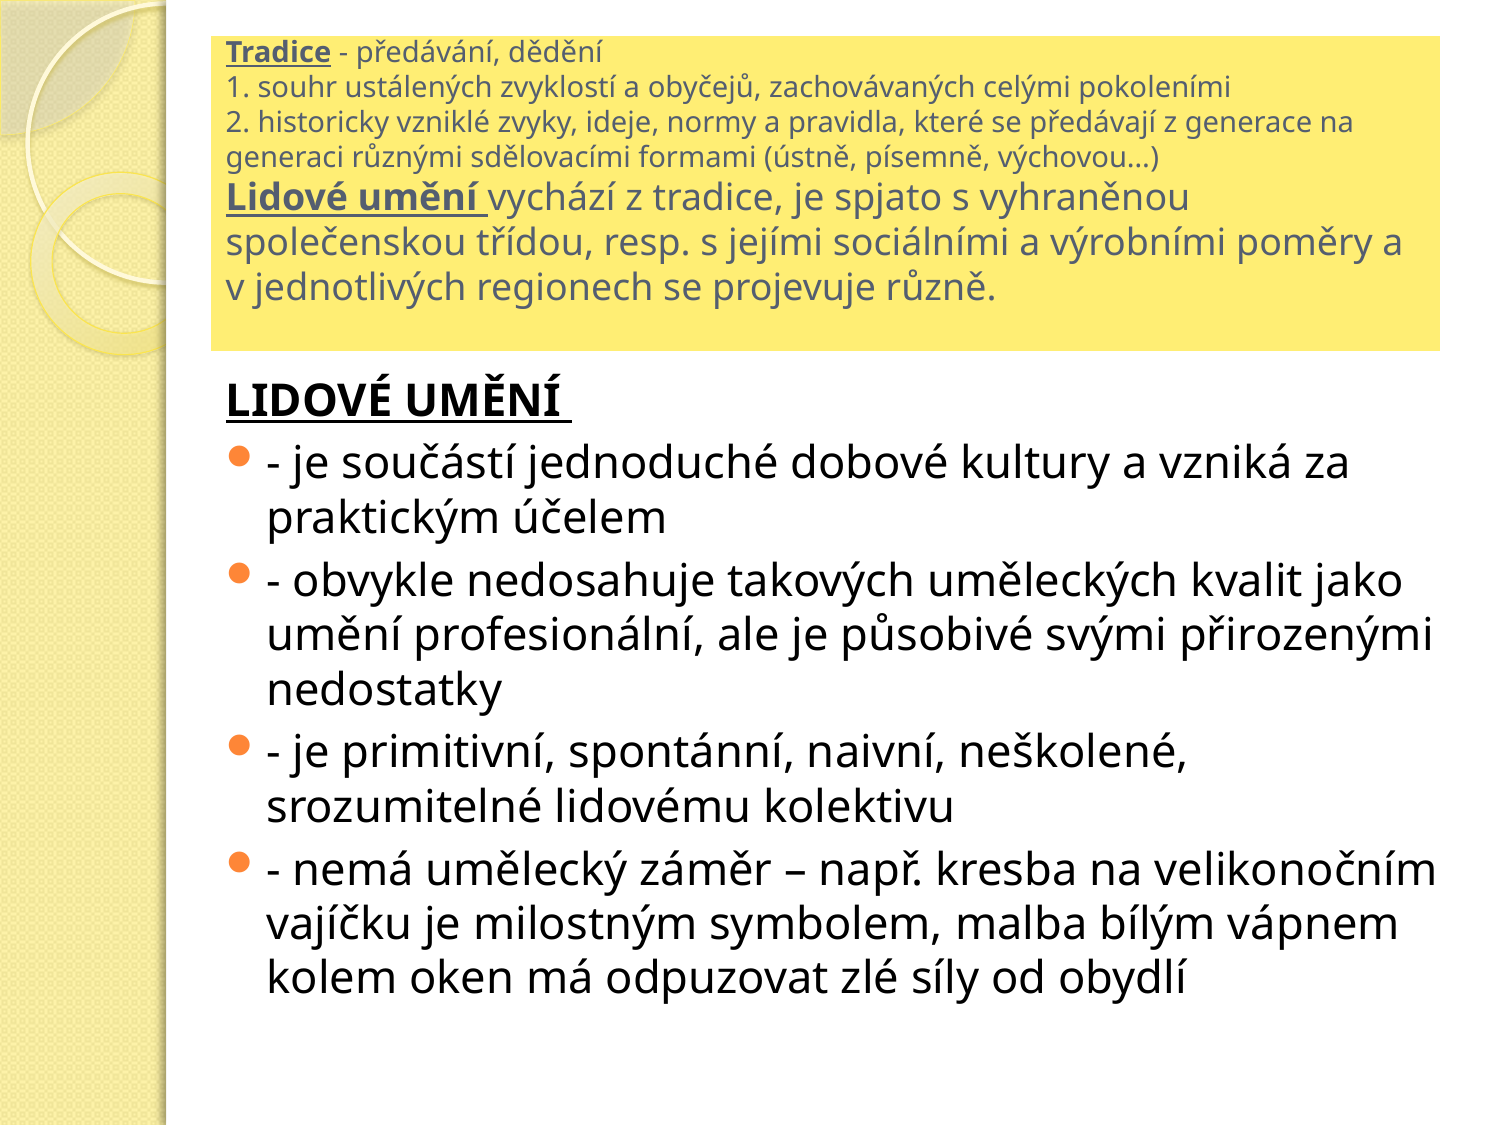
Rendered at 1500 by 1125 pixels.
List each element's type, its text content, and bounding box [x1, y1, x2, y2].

title Tradice - předávání, dědění 1. souhr ustálených zvyklostí a obyčejů, zachovávaných celými pokoleními 2. historicky vzniklé zvyky, ideje, normy a pravidla, které se předávají z generace na generaci různými sdělovacími formami (ústně, písemně, výchovou…) Lidové umění vychází z tradice, je spjato s vyhraněnou společenskou třídou, resp. s jejími sociálními a výrobními poměry a v jednotlivých regionech se projevuje různě. [210, 35, 1441, 352]
list LIDOVÉ UMĚNÍ - je součástí jednoduché dobové kultury a vzniká za praktickým účelem - obvykle nedosahuje takových uměleckých kvalit jako umění profesionální, ale je působivé svými přirozenými nedostatky - je primitivní, spontánní, naivní, neškolené, srozumitelné lidovému kolektivu - nemá umělecký záměr – např. kresba na velikonočním vajíčku je milostným symbolem, malba bílým vápnem kolem oken má odpuzovat zlé síly od obydlí [199, 363, 1466, 1025]
